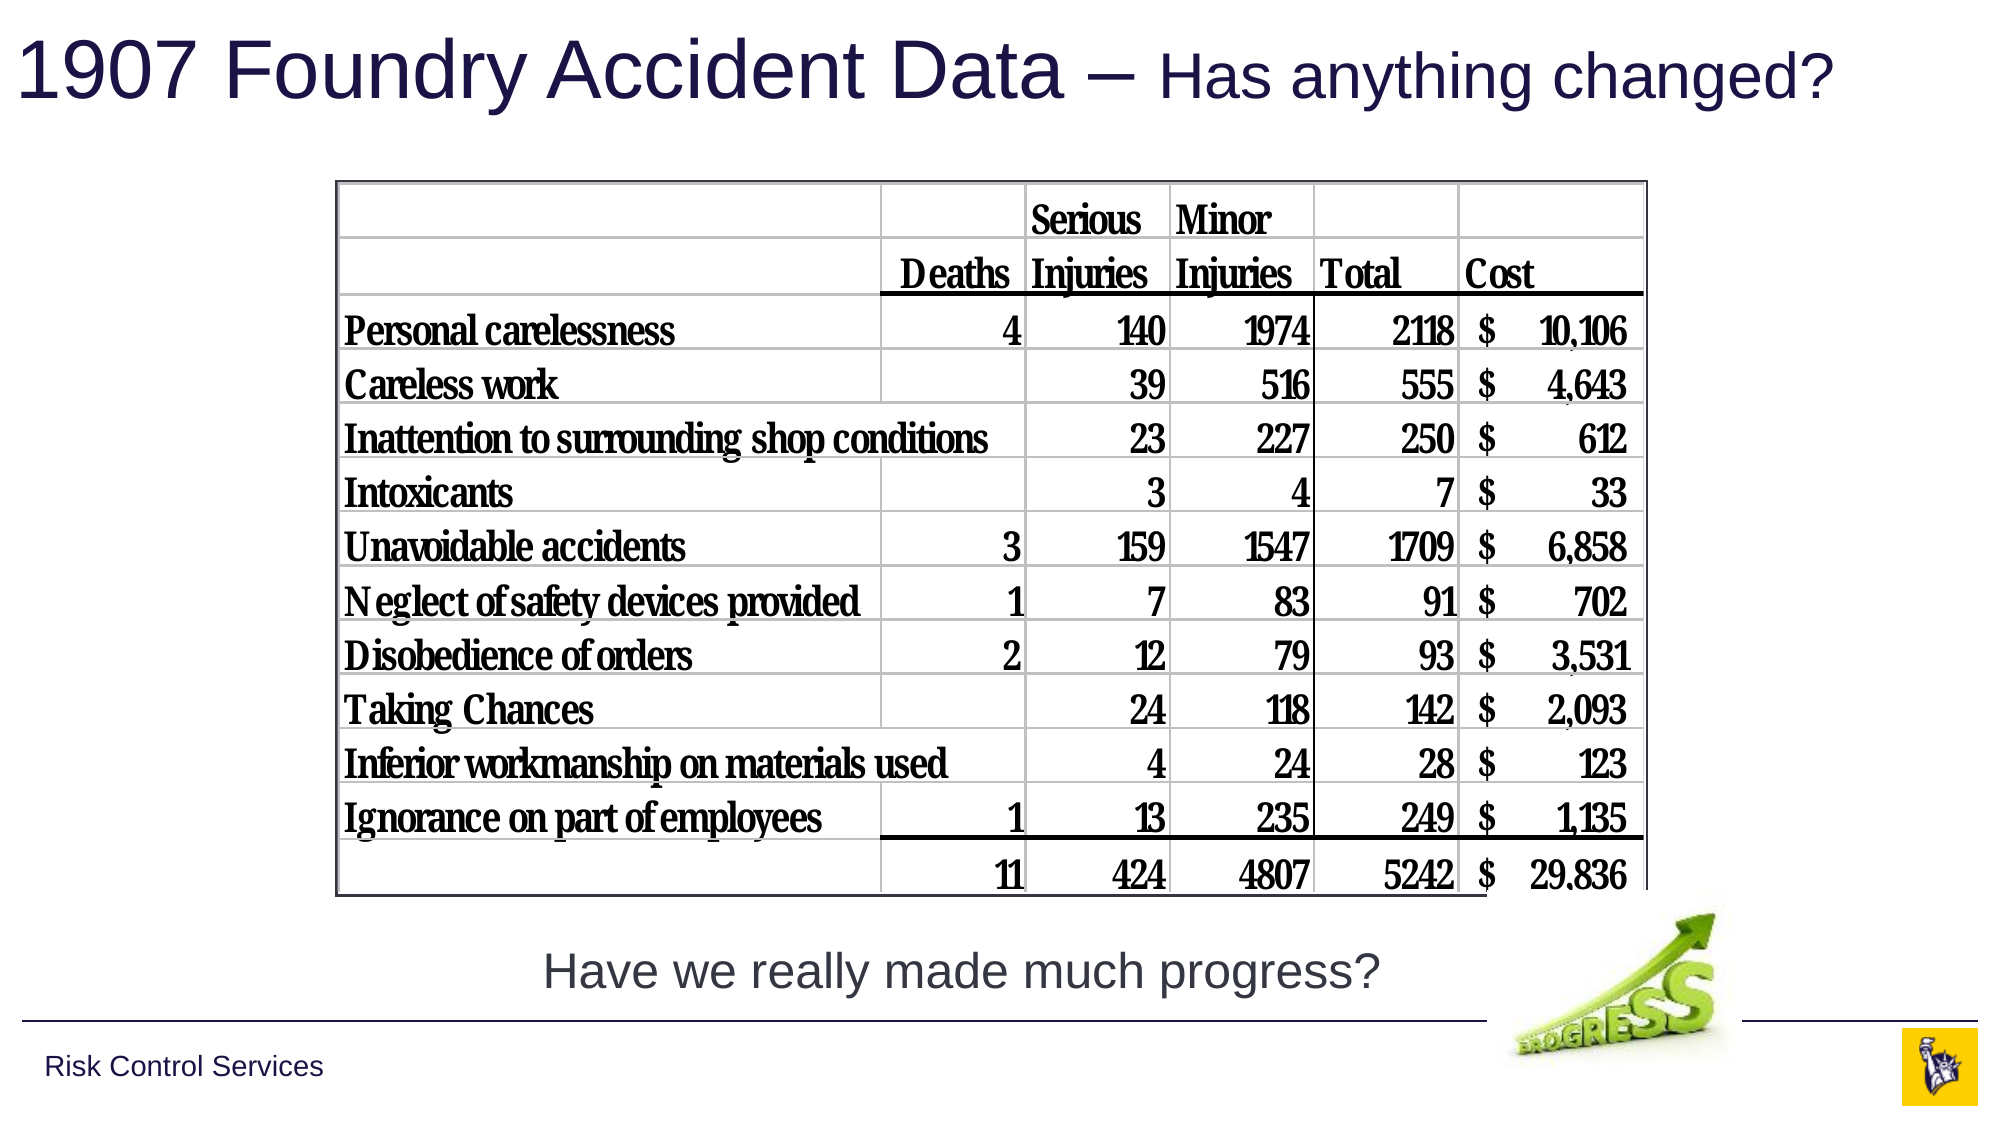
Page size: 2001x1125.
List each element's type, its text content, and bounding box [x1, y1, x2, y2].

text_box Have we really made much progress? [527, 931, 1487, 1007]
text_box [337, 182, 1646, 895]
title 1907 Foundry Accident Data – Has anything changed? [0, 0, 1907, 225]
picture [1902, 1028, 1978, 1106]
picture [1487, 890, 1742, 1082]
